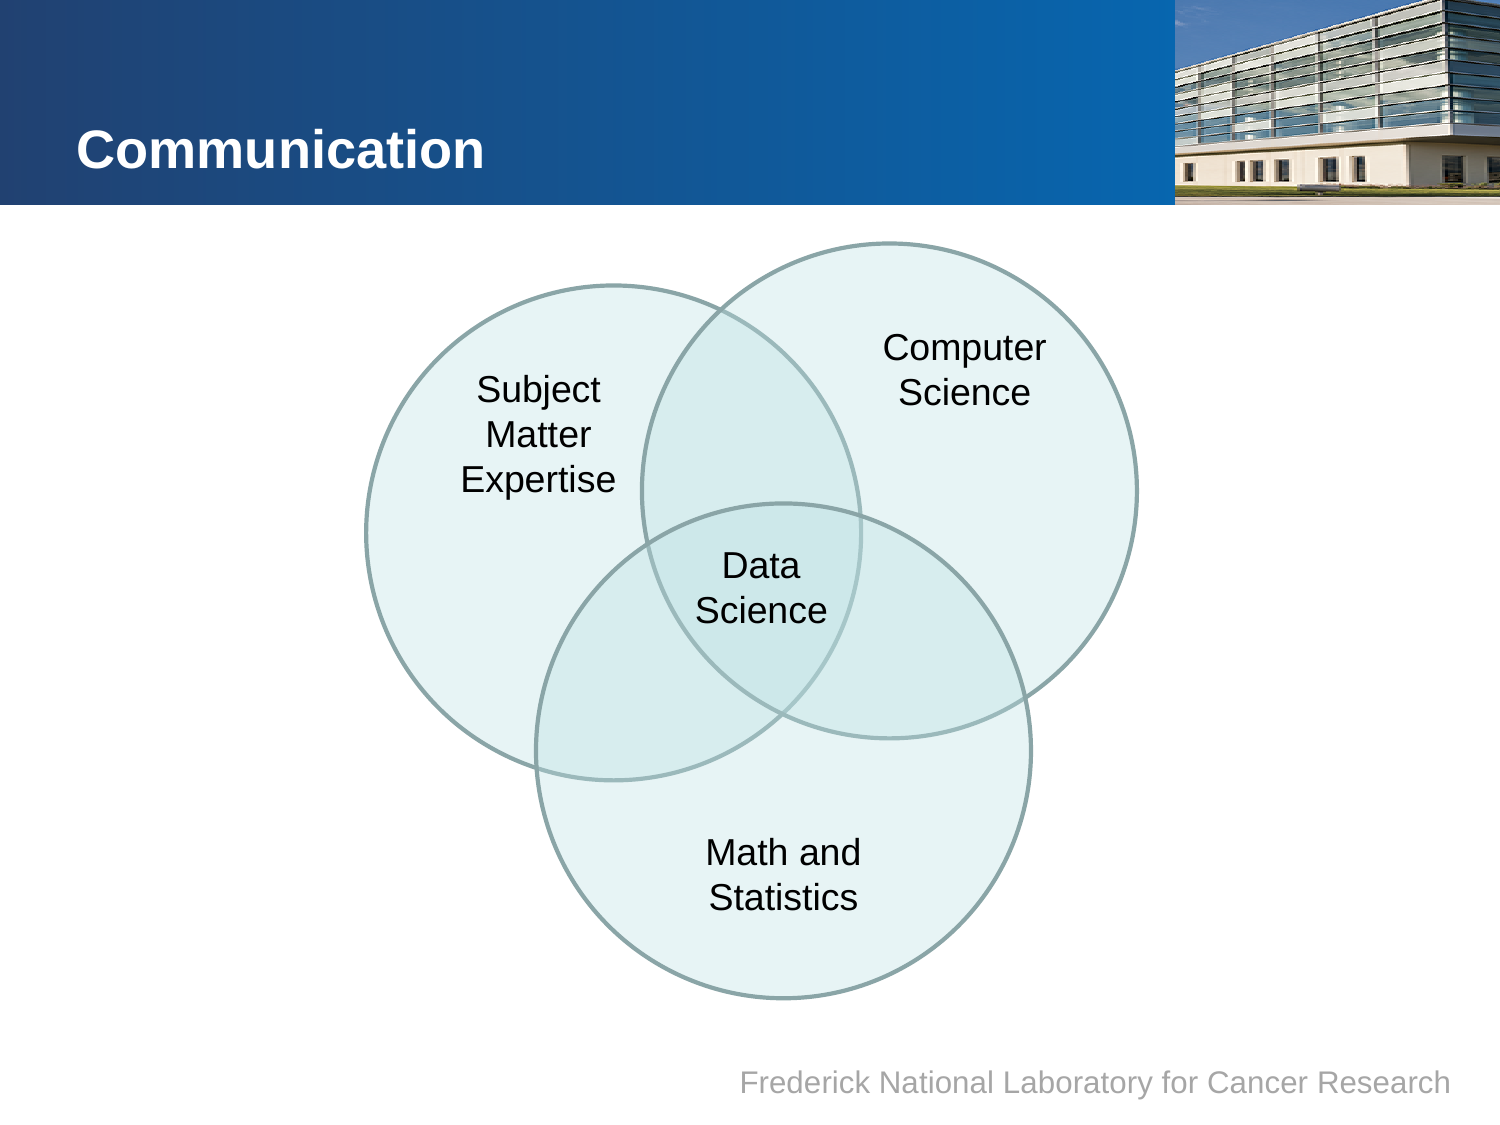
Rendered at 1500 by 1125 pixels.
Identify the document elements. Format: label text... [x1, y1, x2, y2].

text_box Math and Statistics [533, 501, 1034, 1001]
text_box Subject Matter Expertise [364, 283, 720, 770]
title Communication [61, 0, 1143, 188]
text_box Computer Science [639, 241, 1140, 699]
picture [1175, 0, 1500, 205]
text_box Data Science [679, 533, 843, 639]
